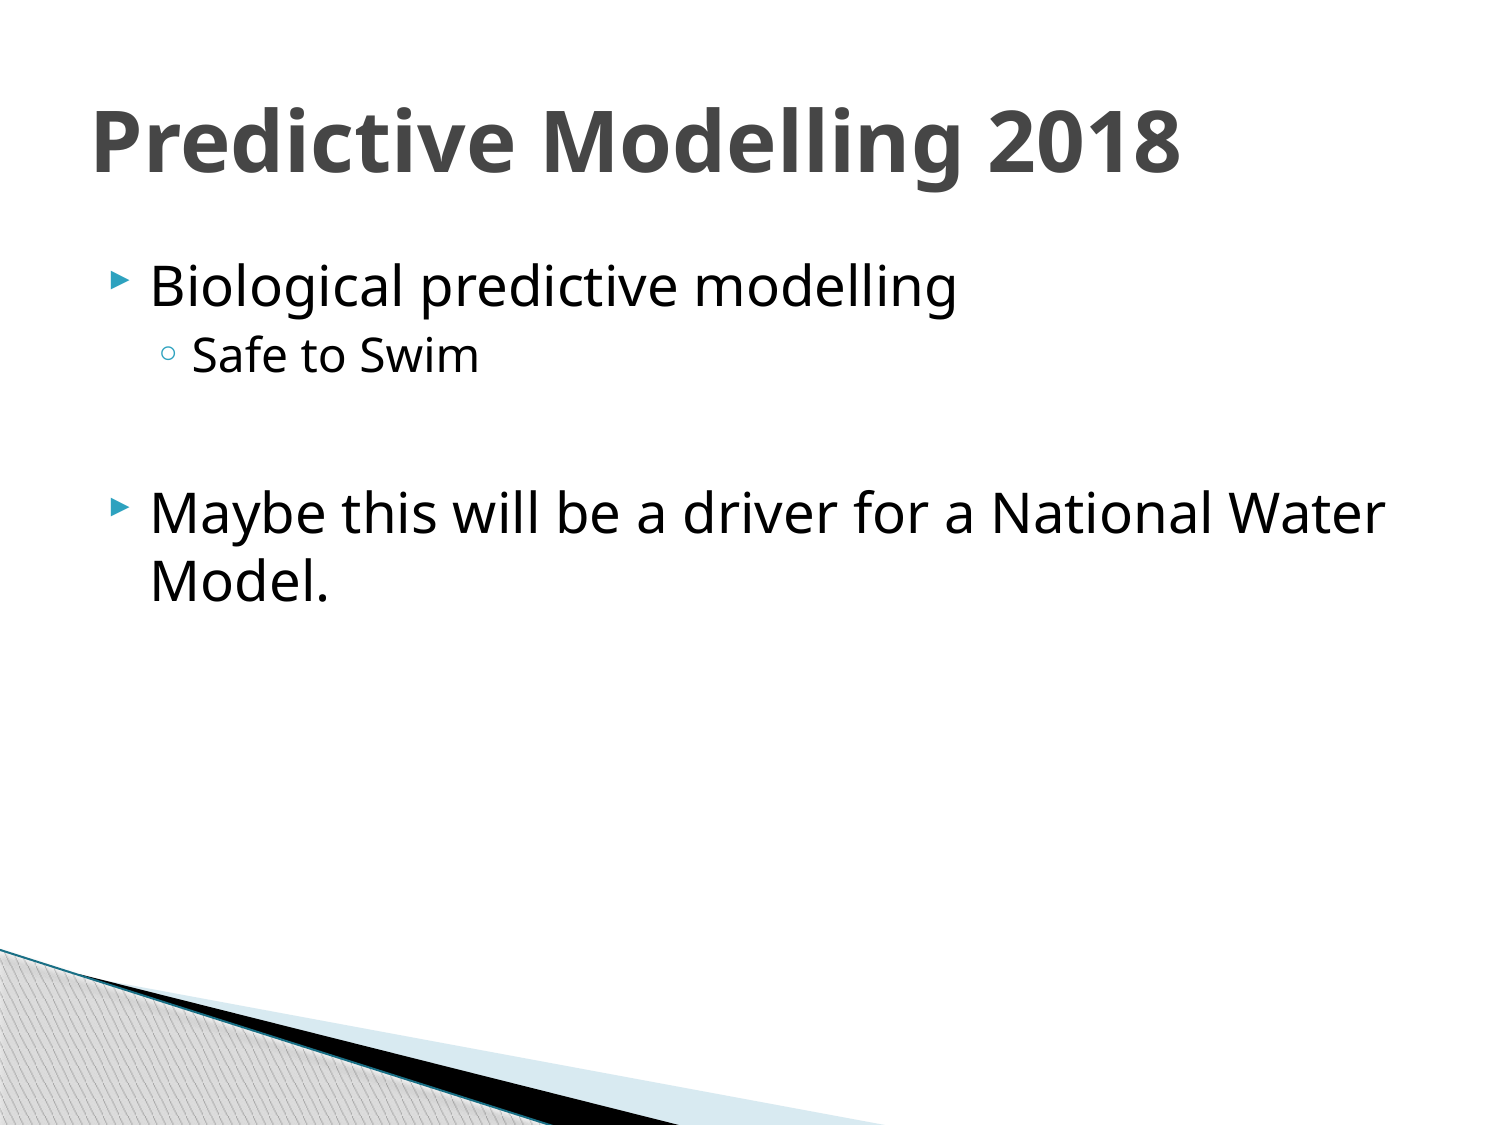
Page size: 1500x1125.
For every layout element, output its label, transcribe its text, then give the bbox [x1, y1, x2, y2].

title Predictive Modelling 2018 [75, 45, 1425, 233]
list Biological predictive modelling Safe to Swim Maybe this will be a driver for a National Water Model. [75, 243, 1425, 986]
